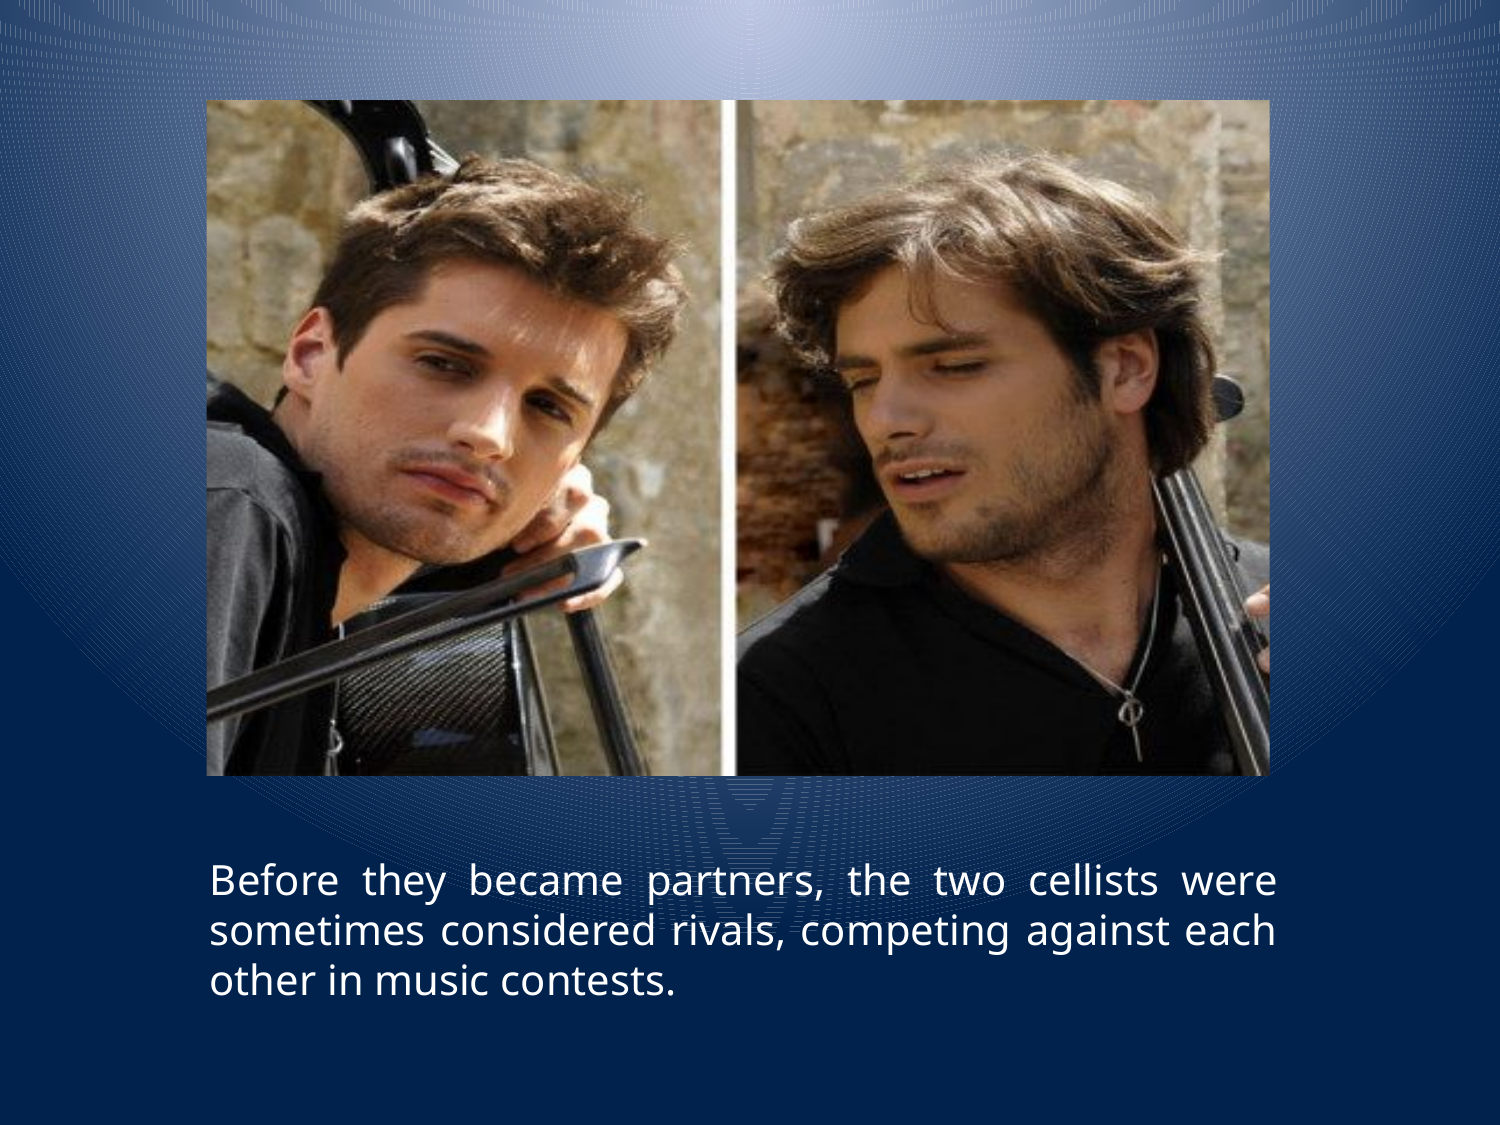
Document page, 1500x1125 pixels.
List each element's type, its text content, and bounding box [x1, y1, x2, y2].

list Before they became partners, the two cellists were sometimes considered rivals, competing against each other in music contests. [194, 846, 1294, 1048]
picture [206, 100, 1270, 776]
